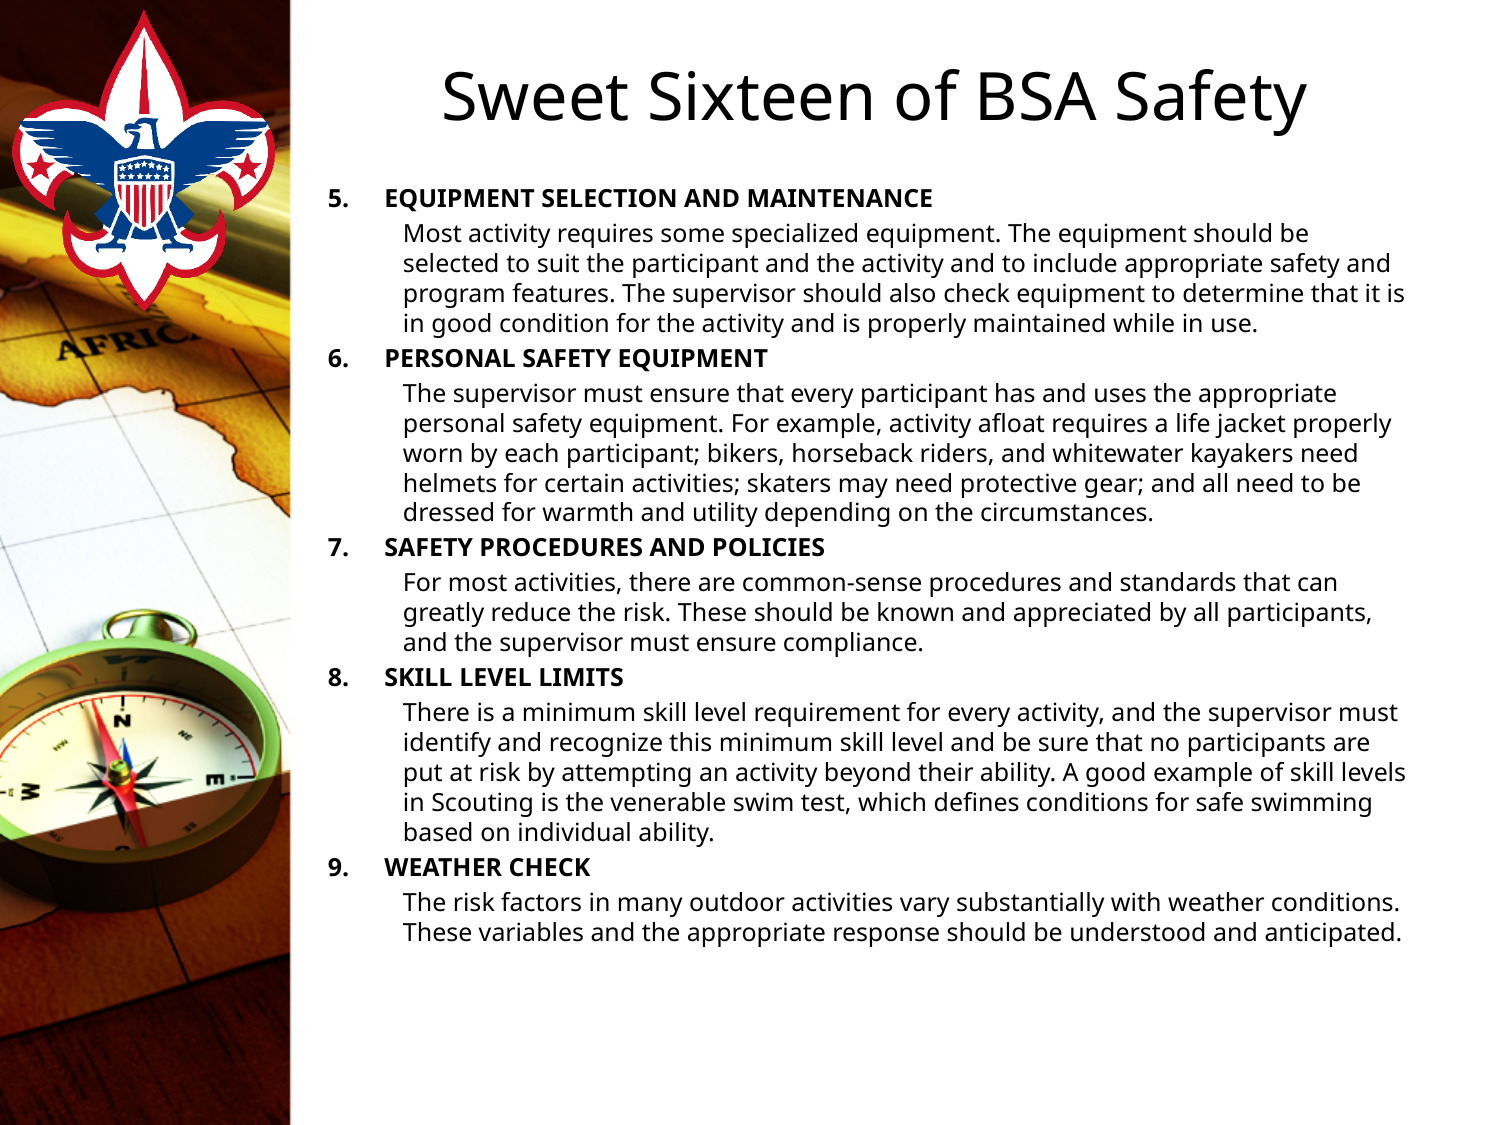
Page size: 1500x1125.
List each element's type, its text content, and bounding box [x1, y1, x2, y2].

list EQUIPMENT SELECTION AND MAINTENANCE Most activity requires some specialized equipment. The equipment should be selected to suit the participant and the activity and to include appropriate safety and program features. The supervisor should also check equipment to determine that it is in good condition for the activity and is properly maintained while in use. PERSONAL SAFETY EQUIPMENT The supervisor must ensure that every participant has and uses the appropriate personal safety equipment. For example, activity afloat requires a life jacket properly worn by each participant; bikers, horseback riders, and whitewater kayakers need helmets for certain activities; skaters may need protective gear; and all need to be dressed for warmth and utility depending on the circumstances. SAFETY PROCEDURES AND POLICIES For most activities, there are common-sense procedures and standards that can greatly reduce the risk. These should be known and appreciated by all participants, and the supervisor must ensure compliance. SKILL LEVEL LIMITS There is a minimum skill level requirement for every activity, and the supervisor must identify and recognize this minimum skill level and be sure that no participants are put at risk by attempting an activity beyond their ability. A good example of skill levels in Scouting is the venerable swim test, which defines conditions for safe swimming based on individual ability. WEATHER CHECK The risk factors in many outdoor activities vary substantially with weather conditions. These variables and the appropriate response should be understood and anticipated. [312, 174, 1425, 1063]
picture [0, 0, 1500, 1125]
title Sweet Sixteen of BSA Safety [324, 0, 1425, 174]
